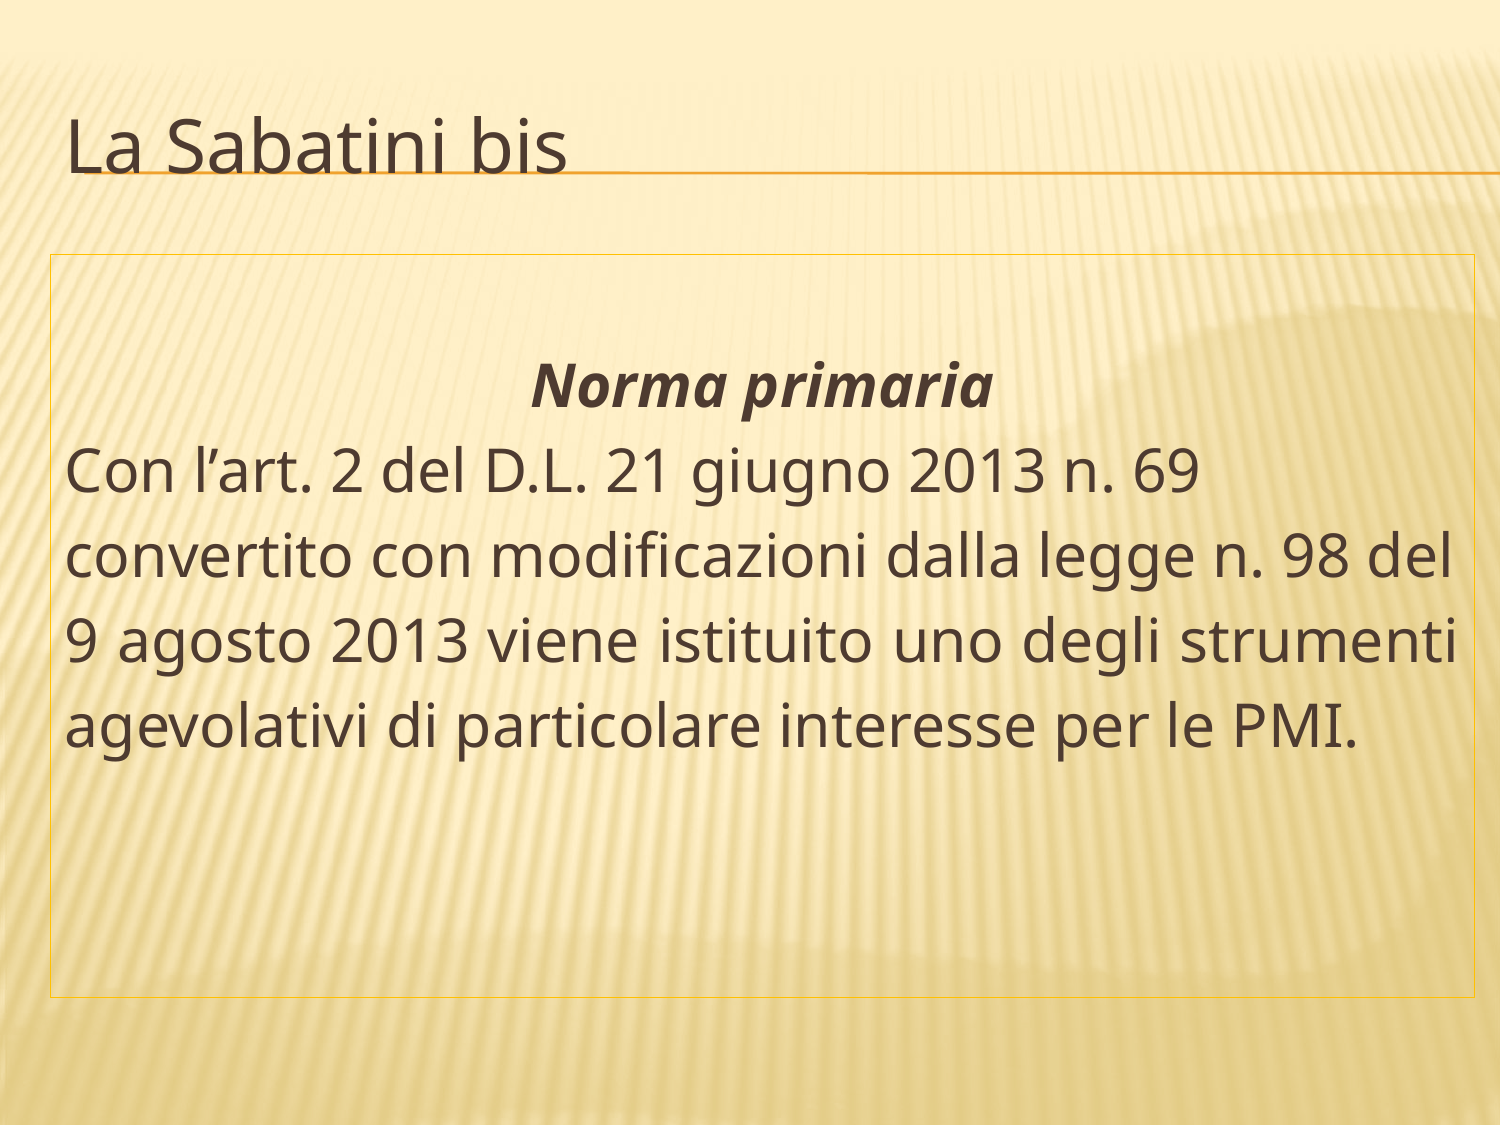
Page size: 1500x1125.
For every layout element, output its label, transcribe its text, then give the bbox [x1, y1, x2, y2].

list Norma primaria Con l’art. 2 del D.L. 21 giugno 2013 n. 69 convertito con modificazioni dalla legge n. 98 del 9 agosto 2013 viene istituito uno degli strumenti agevolativi di particolare interesse per le PMI. [50, 254, 1475, 998]
title La Sabatini bis [50, 75, 1475, 213]
